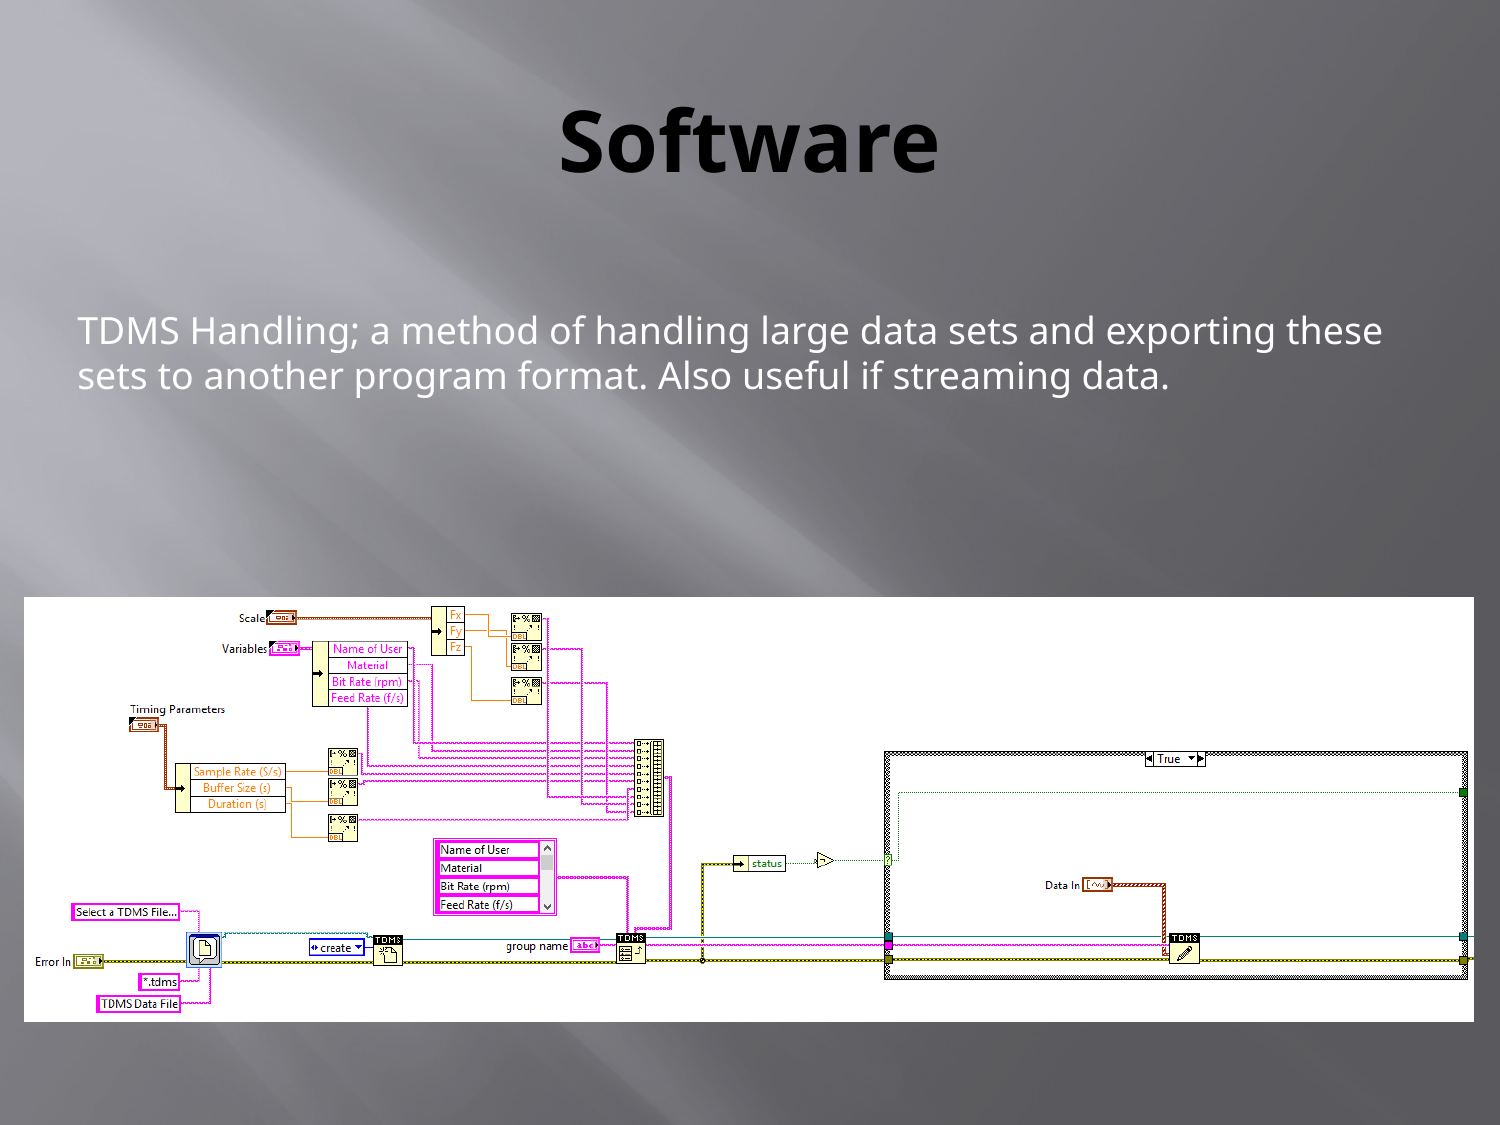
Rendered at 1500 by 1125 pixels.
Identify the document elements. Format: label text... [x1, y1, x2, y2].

picture [24, 596, 1474, 1022]
title Software [75, 45, 1425, 233]
text_box TDMS Handling; a method of handling large data sets and exporting these sets to another program format. Also useful if streaming data. [62, 299, 1438, 405]
